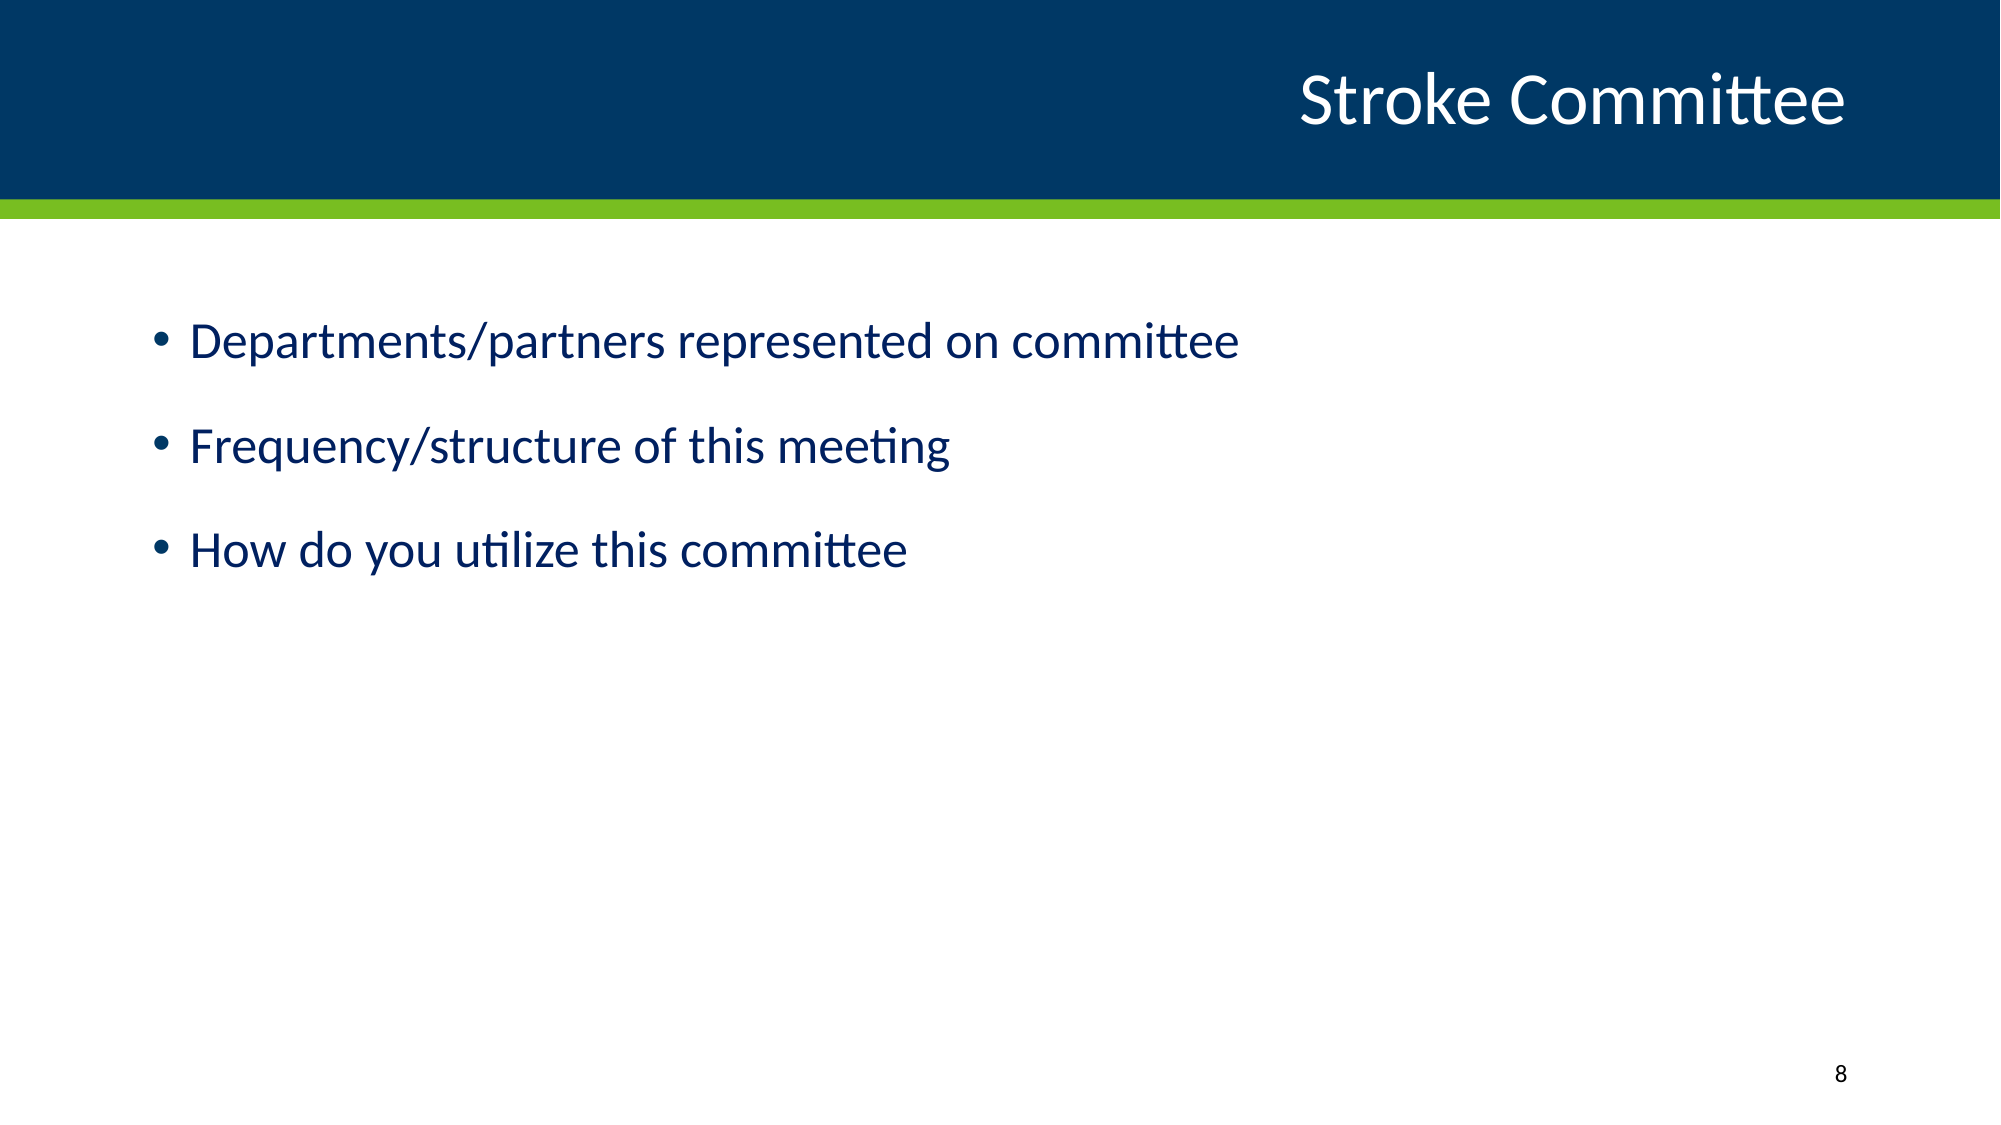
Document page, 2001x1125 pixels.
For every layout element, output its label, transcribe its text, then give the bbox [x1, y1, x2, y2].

list Departments/partners represented on committee Frequency/structure of this meeting How do you utilize this committee [137, 299, 1863, 1082]
slide_number 8 [1622, 1042, 1863, 1103]
title Stroke Committee [137, 24, 1863, 175]
